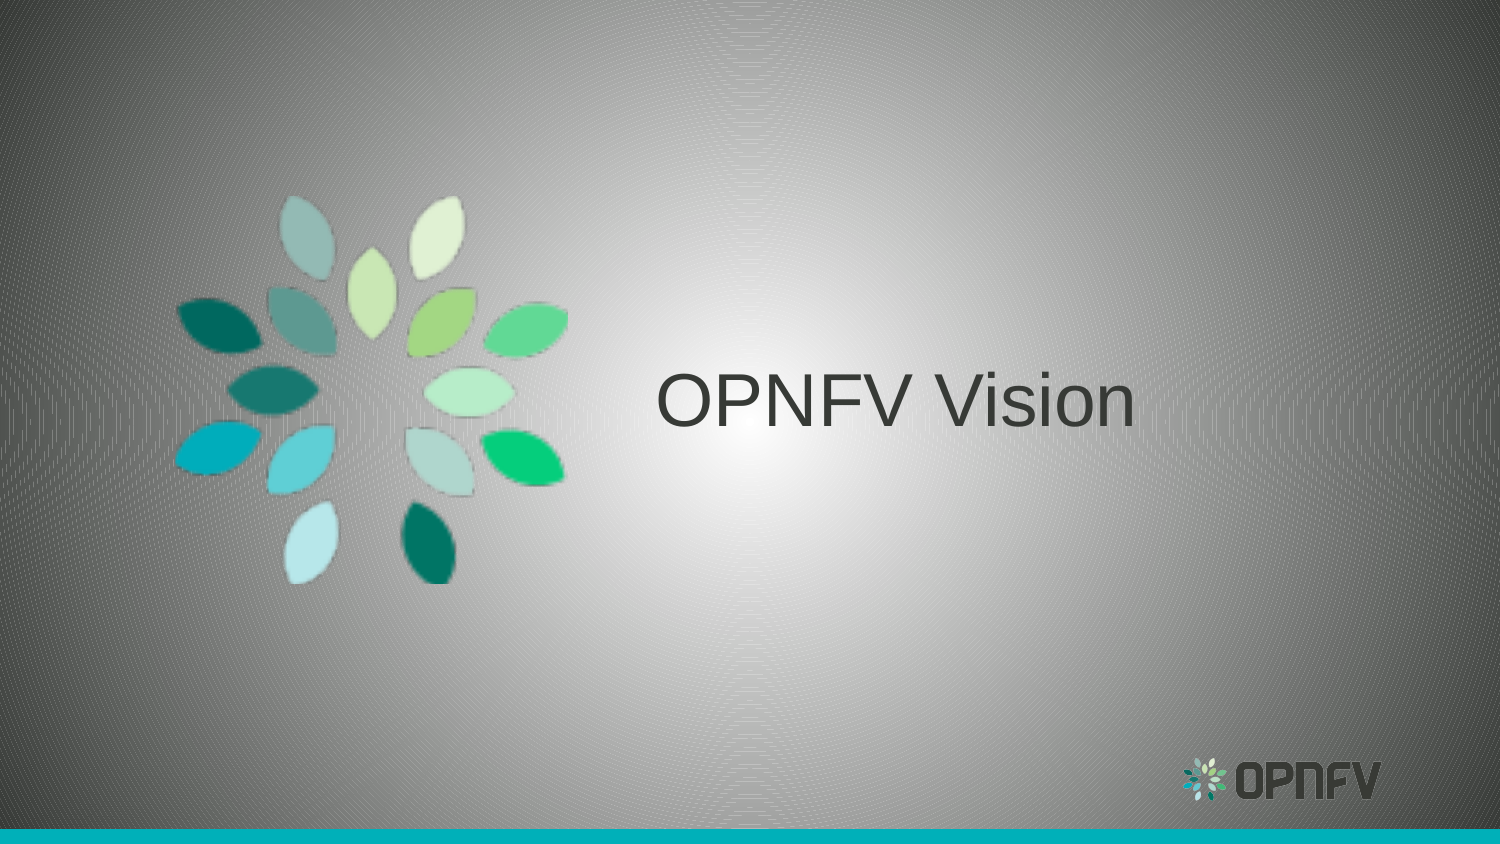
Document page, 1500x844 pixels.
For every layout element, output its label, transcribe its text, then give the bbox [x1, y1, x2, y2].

text_box OPNFV Vision [641, 343, 1397, 437]
picture [1183, 758, 1382, 801]
picture [175, 195, 569, 585]
